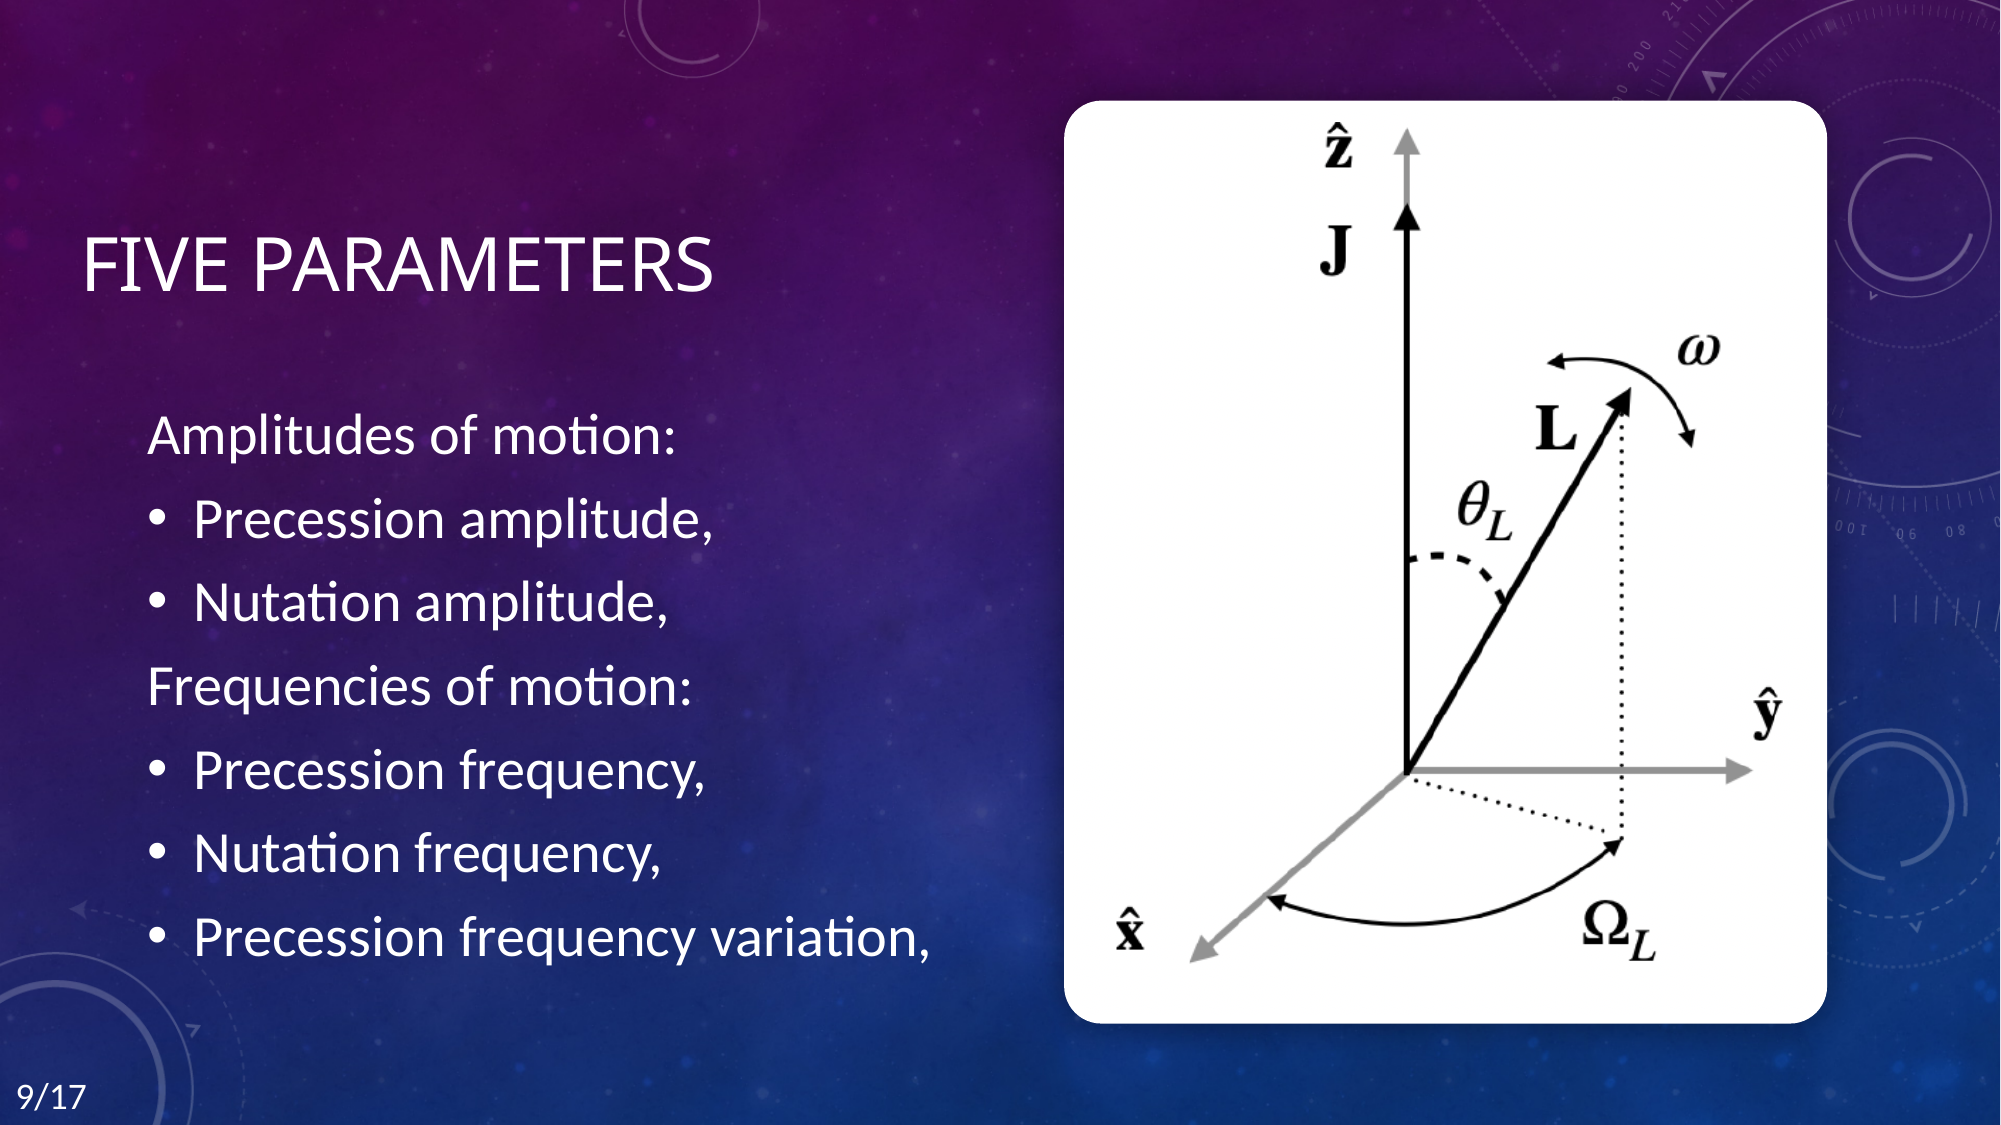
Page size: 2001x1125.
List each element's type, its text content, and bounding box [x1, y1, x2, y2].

picture [0, 0, 2001, 1125]
text_box 9/17 [0, 1064, 102, 1125]
text_box Five parameters [64, 40, 1023, 314]
